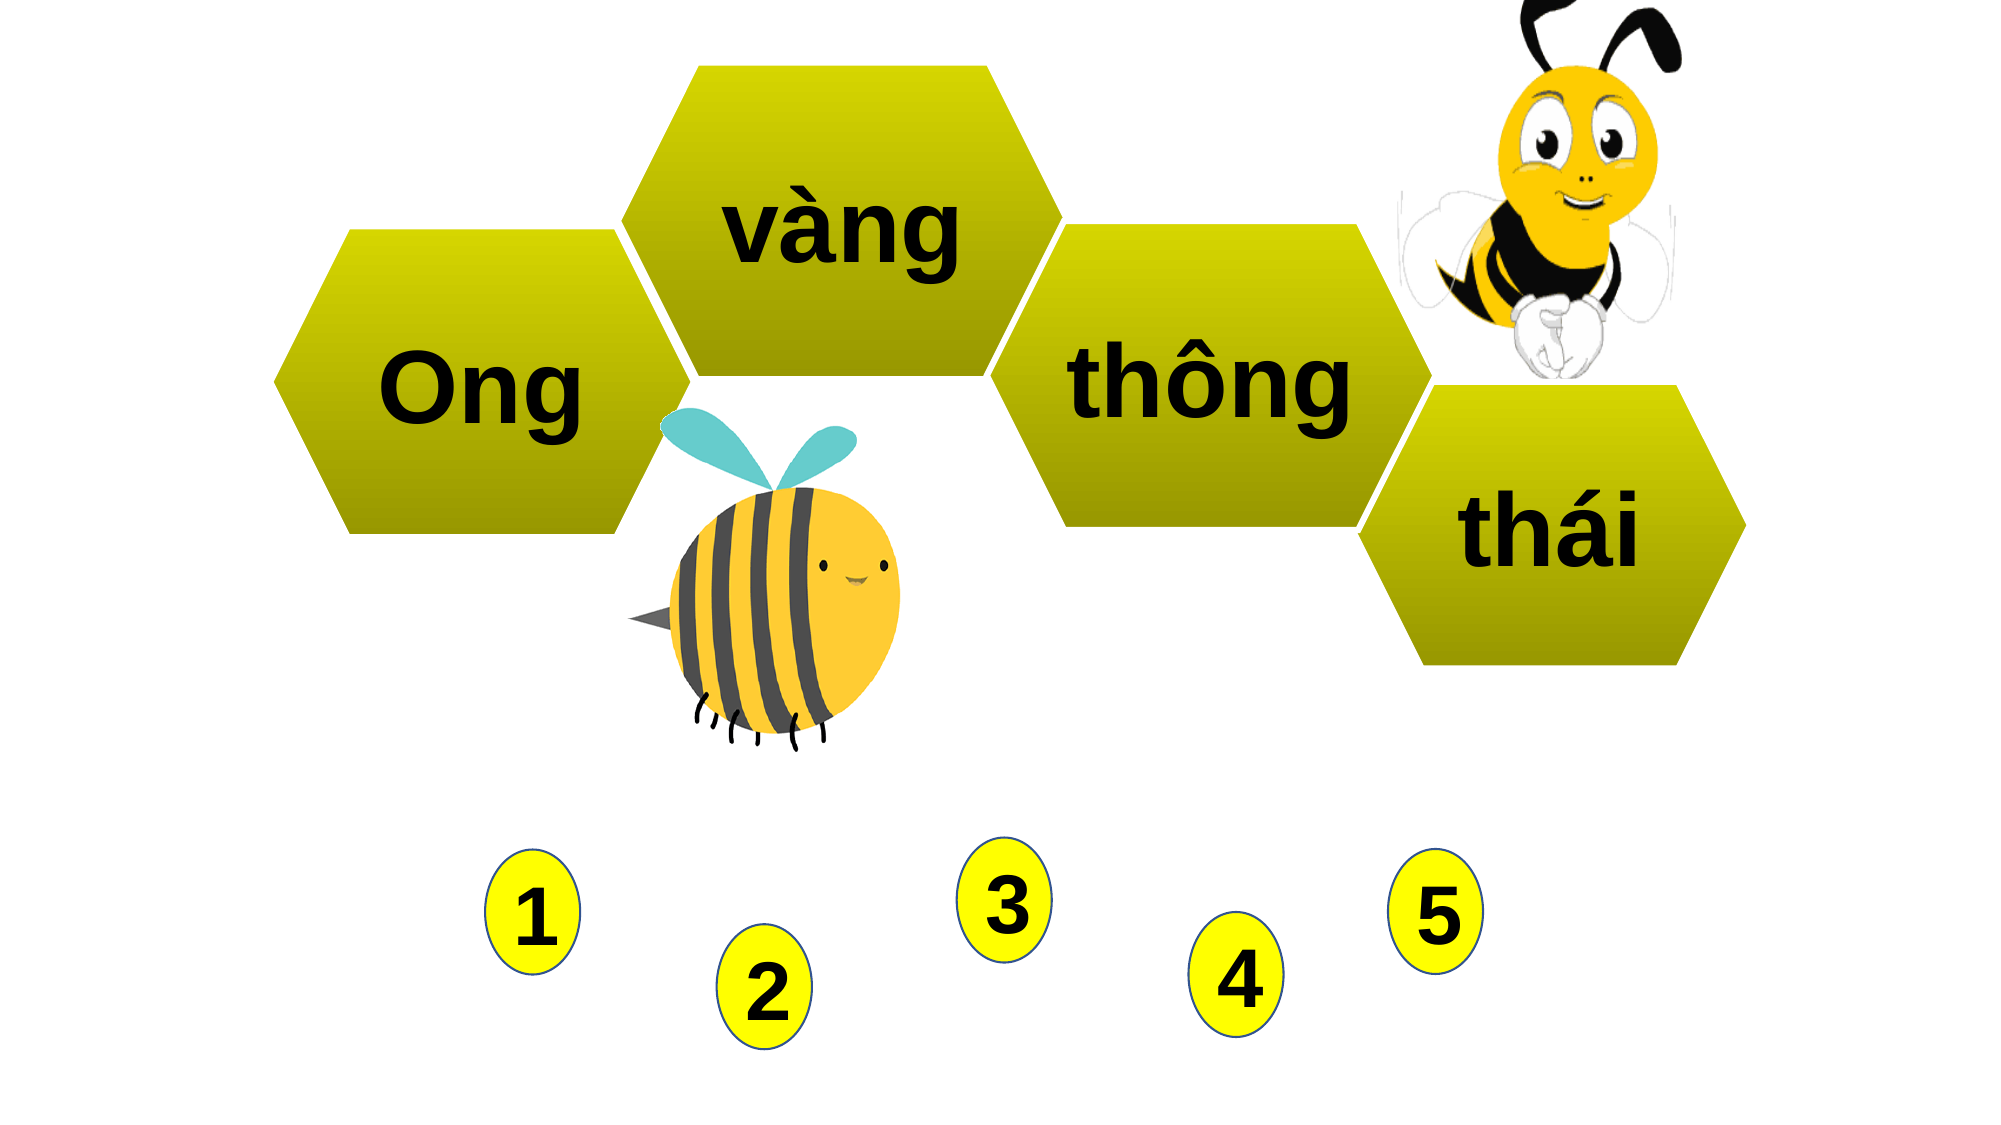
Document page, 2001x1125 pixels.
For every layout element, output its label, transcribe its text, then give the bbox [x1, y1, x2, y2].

text_box thái [1351, 407, 1752, 670]
text_box 4 [1187, 910, 1285, 1039]
text_box 1 [484, 848, 582, 976]
text_box 2 [715, 923, 813, 1051]
picture [1362, 0, 1715, 407]
text_box vàng [616, 61, 1069, 381]
text_box 5 [1386, 847, 1485, 976]
text_box thông [985, 219, 1421, 531]
picture [601, 337, 928, 775]
text_box Ong [268, 225, 673, 539]
text_box 3 [955, 836, 1053, 964]
